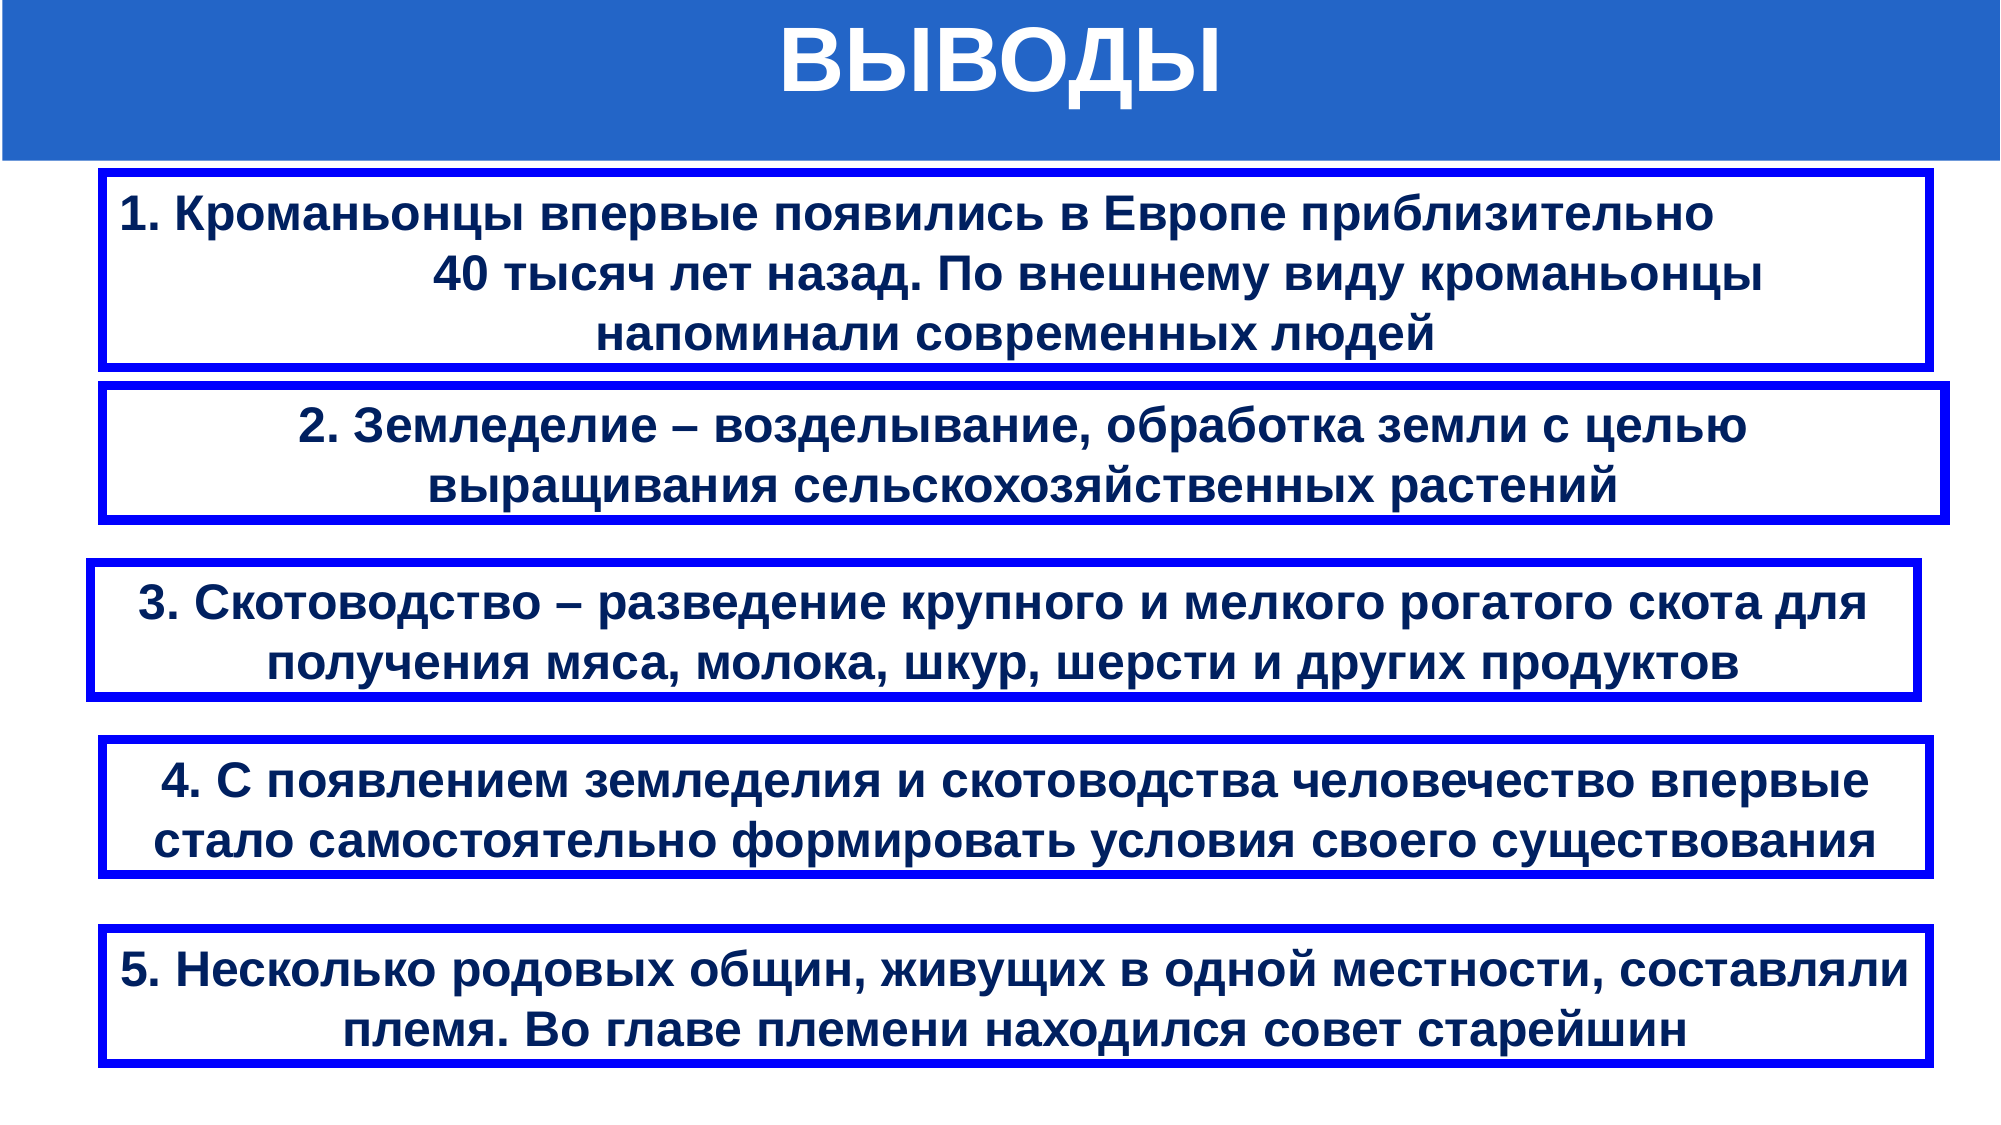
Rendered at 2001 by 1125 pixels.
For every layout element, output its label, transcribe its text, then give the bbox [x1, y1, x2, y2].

text_box 2. Земледелие – возделывание, обработка земли с целью выращивания сельскохозяйственных растений [102, 385, 1945, 520]
text_box 4. С появлением земледелия и скотоводства человечество впервые стало самостоятельно формировать условия своего существования [102, 739, 1930, 875]
text_box ВЫВОДЫ [2, 0, 2000, 161]
text_box 5. Несколько родовых общин, живущих в одной местности, составляли племя. Во главе племени находился совет старейшин [102, 928, 1930, 1064]
text_box 3. Скотоводство – разведение крупного и мелкого рогатого скота для получения мяса, молока, шкур, шерсти и других продуктов [90, 562, 1918, 698]
text_box 1. Кроманьонцы впервые появились в Европе приблизительно 40 тысяч лет назад. По внешнему виду кроманьонцы напоминали современных людей [102, 172, 1930, 368]
